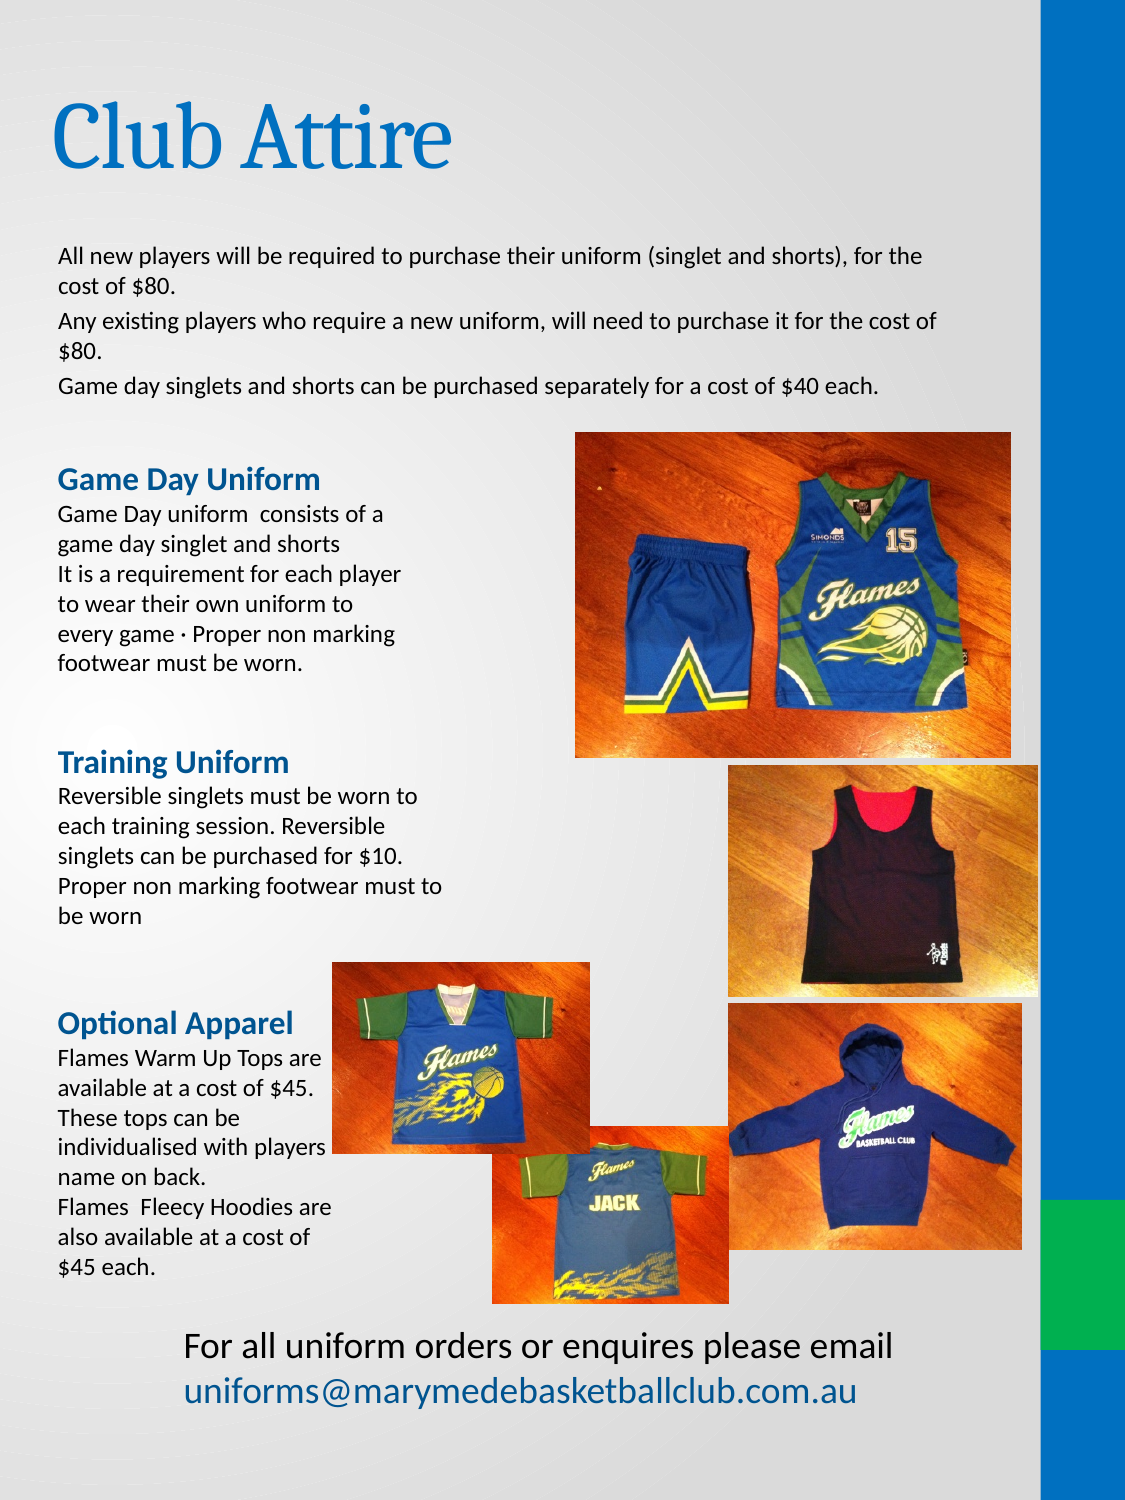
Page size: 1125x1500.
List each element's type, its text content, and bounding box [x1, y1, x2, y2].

picture [574, 432, 1011, 759]
picture [331, 961, 1023, 1304]
text_box Optional Apparel Flames Warm Up Tops are available at a cost of $45. These tops can be individualised with players name on back. Flames Fleecy Hoodies are also available at a cost of $45 each. [24, 993, 350, 1318]
text_box For all uniform orders or enquires please email uniforms@marymedebasketballclub.com.au [150, 1314, 1013, 1419]
list All new players will be required to purchase their uniform (singlet and shorts), for the cost of $80. Any existing players who require a new uniform, will need to purchase it for the cost of $80. Game day singlets and shorts can be purchased separately for a cost of $40 each. [24, 197, 975, 436]
title Club Attire [37, 5, 975, 197]
text_box Training Uniform Reversible singlets must be worn to each training session. Reversible singlets can be purchased for $10. Proper non marking footwear must to be worn [24, 732, 475, 938]
text_box Game Day Uniform Game Day uniform consists of a game day singlet and shorts It is a requirement for each player to wear their own uniform to every game · Proper non marking footwear must be worn. [24, 449, 425, 685]
picture [728, 765, 1039, 998]
